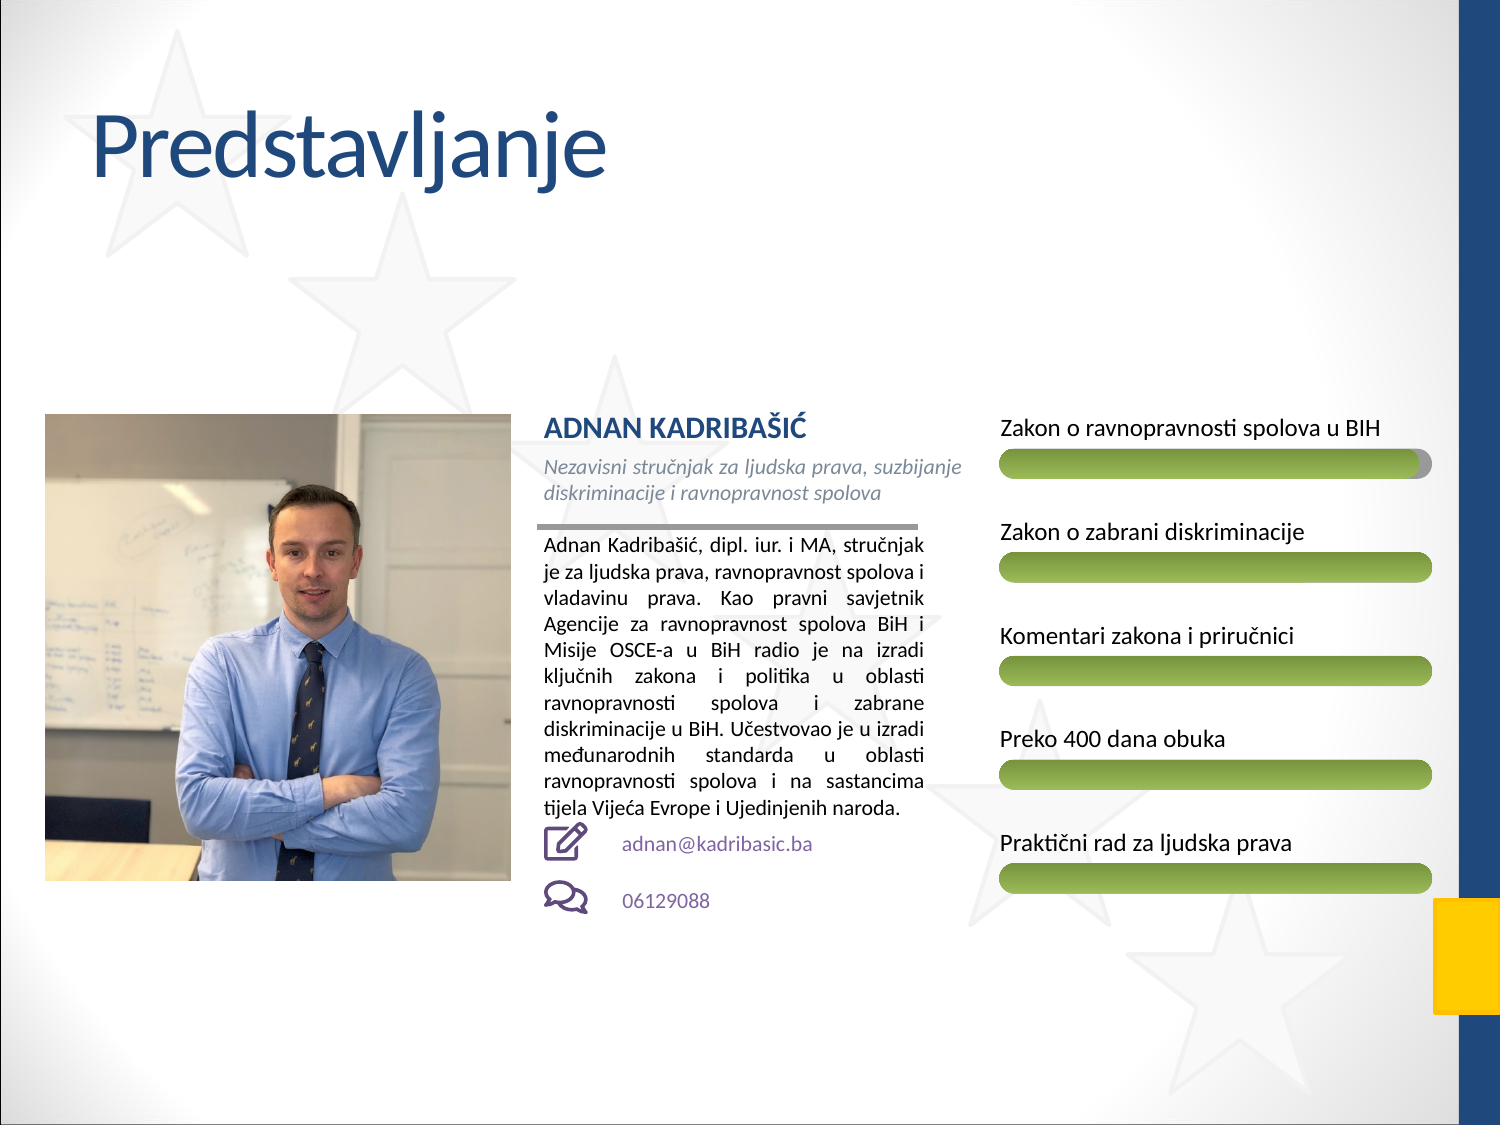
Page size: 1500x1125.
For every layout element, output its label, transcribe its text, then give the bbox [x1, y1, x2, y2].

picture [0, 0, 1458, 1125]
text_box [543, 821, 830, 922]
text_box Zakon o ravnopravnosti spolova u BIH [1000, 404, 1382, 444]
title Predstavljanje [75, 45, 1325, 233]
text_box Adnan Kadribašić, dipl. iur. i MA, stručnjak je za ljudska prava, ravnopravnost spolova i vladavinu prava. Kao pravni savjetnik Agencije za ravnopravnost spolova BiH i Misije OSCE-a u BiH radio je na izradi ključnih zakona i politika u oblasti ravnopravnosti spolova i zabrane diskriminacije u BiH. Učestvovao je u izradi međunarodnih standarda u oblasti ravnopravnosti spolova i na sastancima tijela Vijeća Evrope i Ujedinjenih naroda. [544, 531, 925, 827]
text_box Adnan kadribašić [544, 399, 925, 444]
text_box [998, 448, 1433, 895]
text_box Nezavisni stručnjak za ljudska prava, suzbijanje diskriminacije i ravnopravnost spolova [544, 444, 963, 513]
